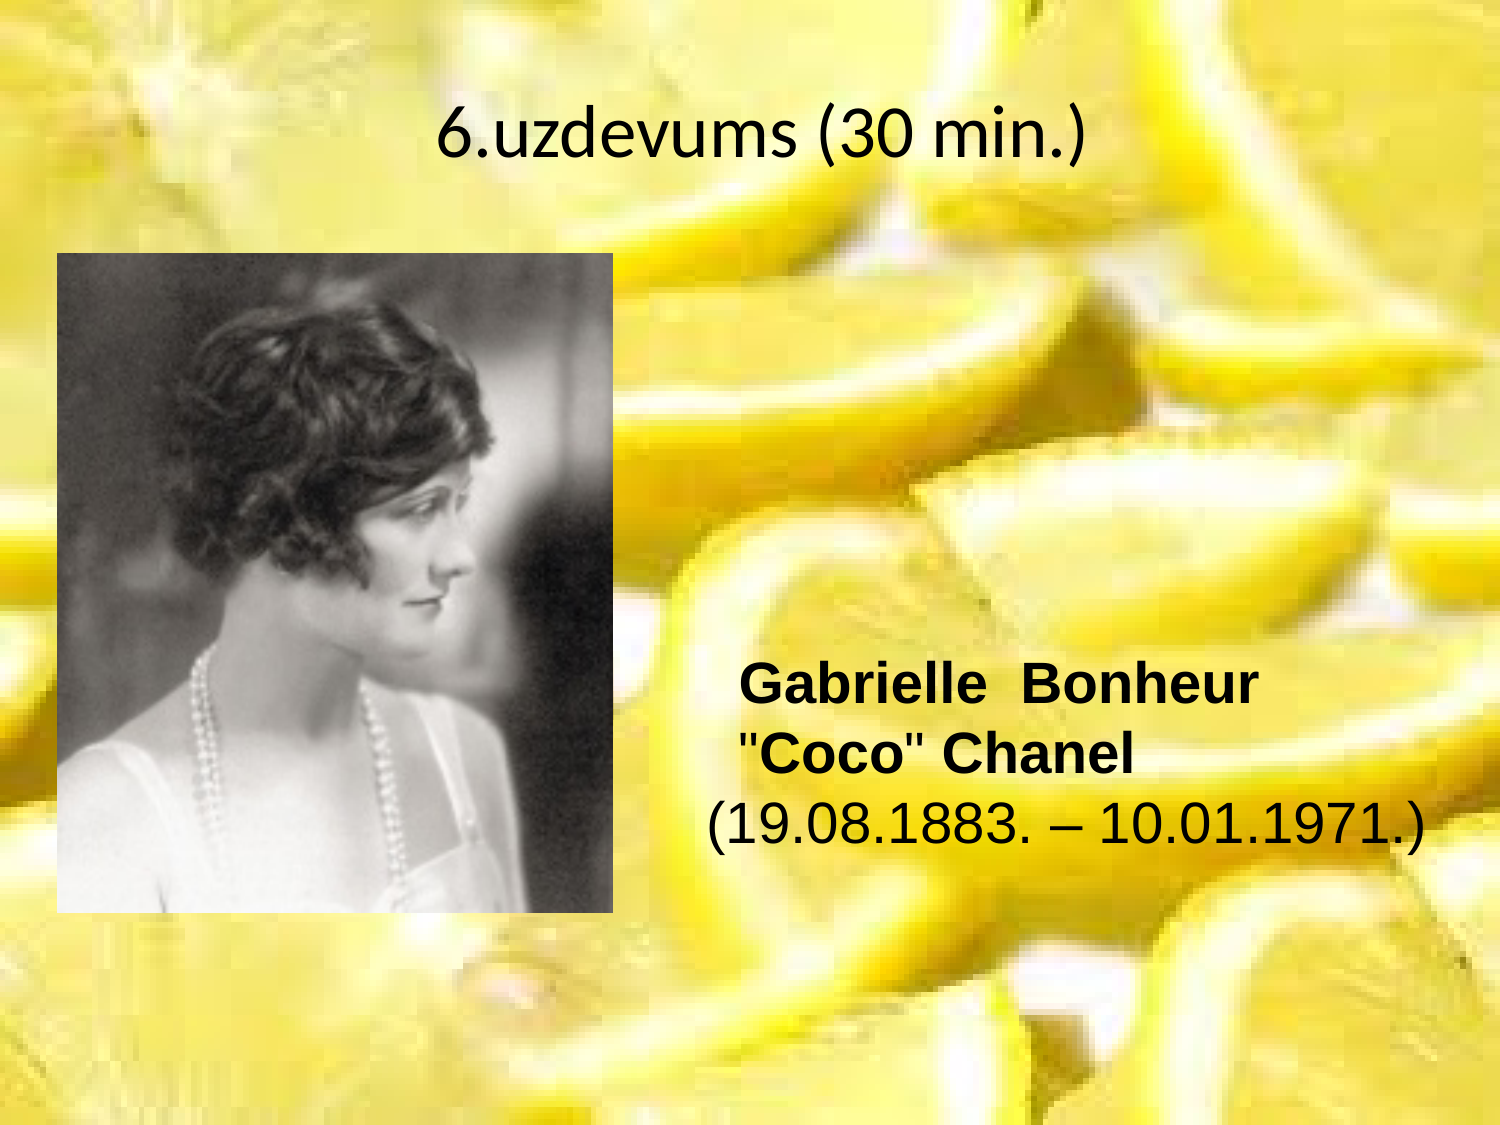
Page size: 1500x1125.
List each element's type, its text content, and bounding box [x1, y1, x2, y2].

picture [0, 0, 1500, 1125]
text_box 6.uzdevums (30 min.) [87, 75, 1438, 263]
text_box Gabrielle Bonheur "Coco" Chanel (19.08.1883. – 10.01.1971.) [674, 637, 1500, 863]
